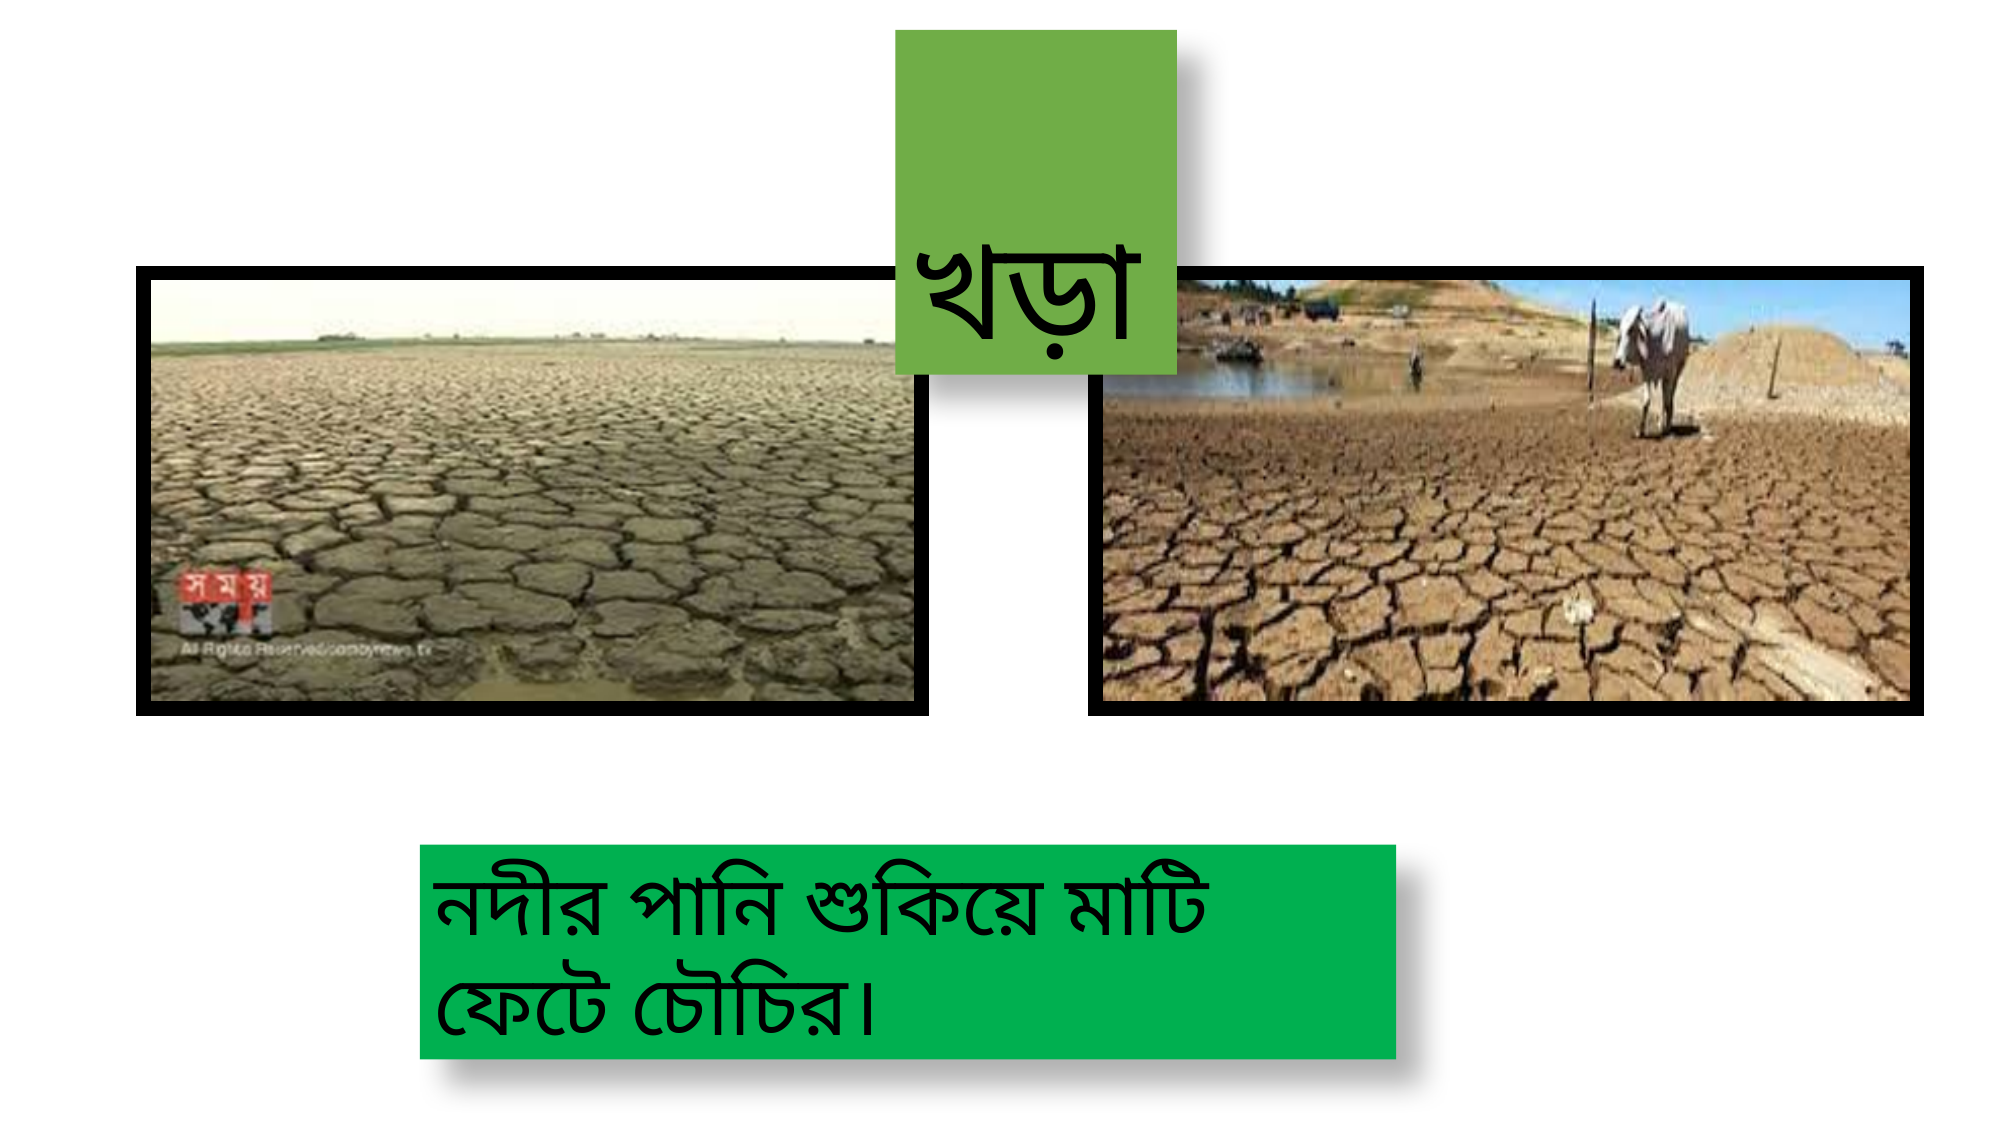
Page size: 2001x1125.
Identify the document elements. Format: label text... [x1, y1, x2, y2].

picture [150, 280, 915, 701]
text_box নদীর পানি শুকিয়ে মাটি ফেটে চৌচির। [419, 844, 1397, 1060]
text_box খড়া [895, 29, 1177, 375]
picture [1102, 280, 1910, 701]
